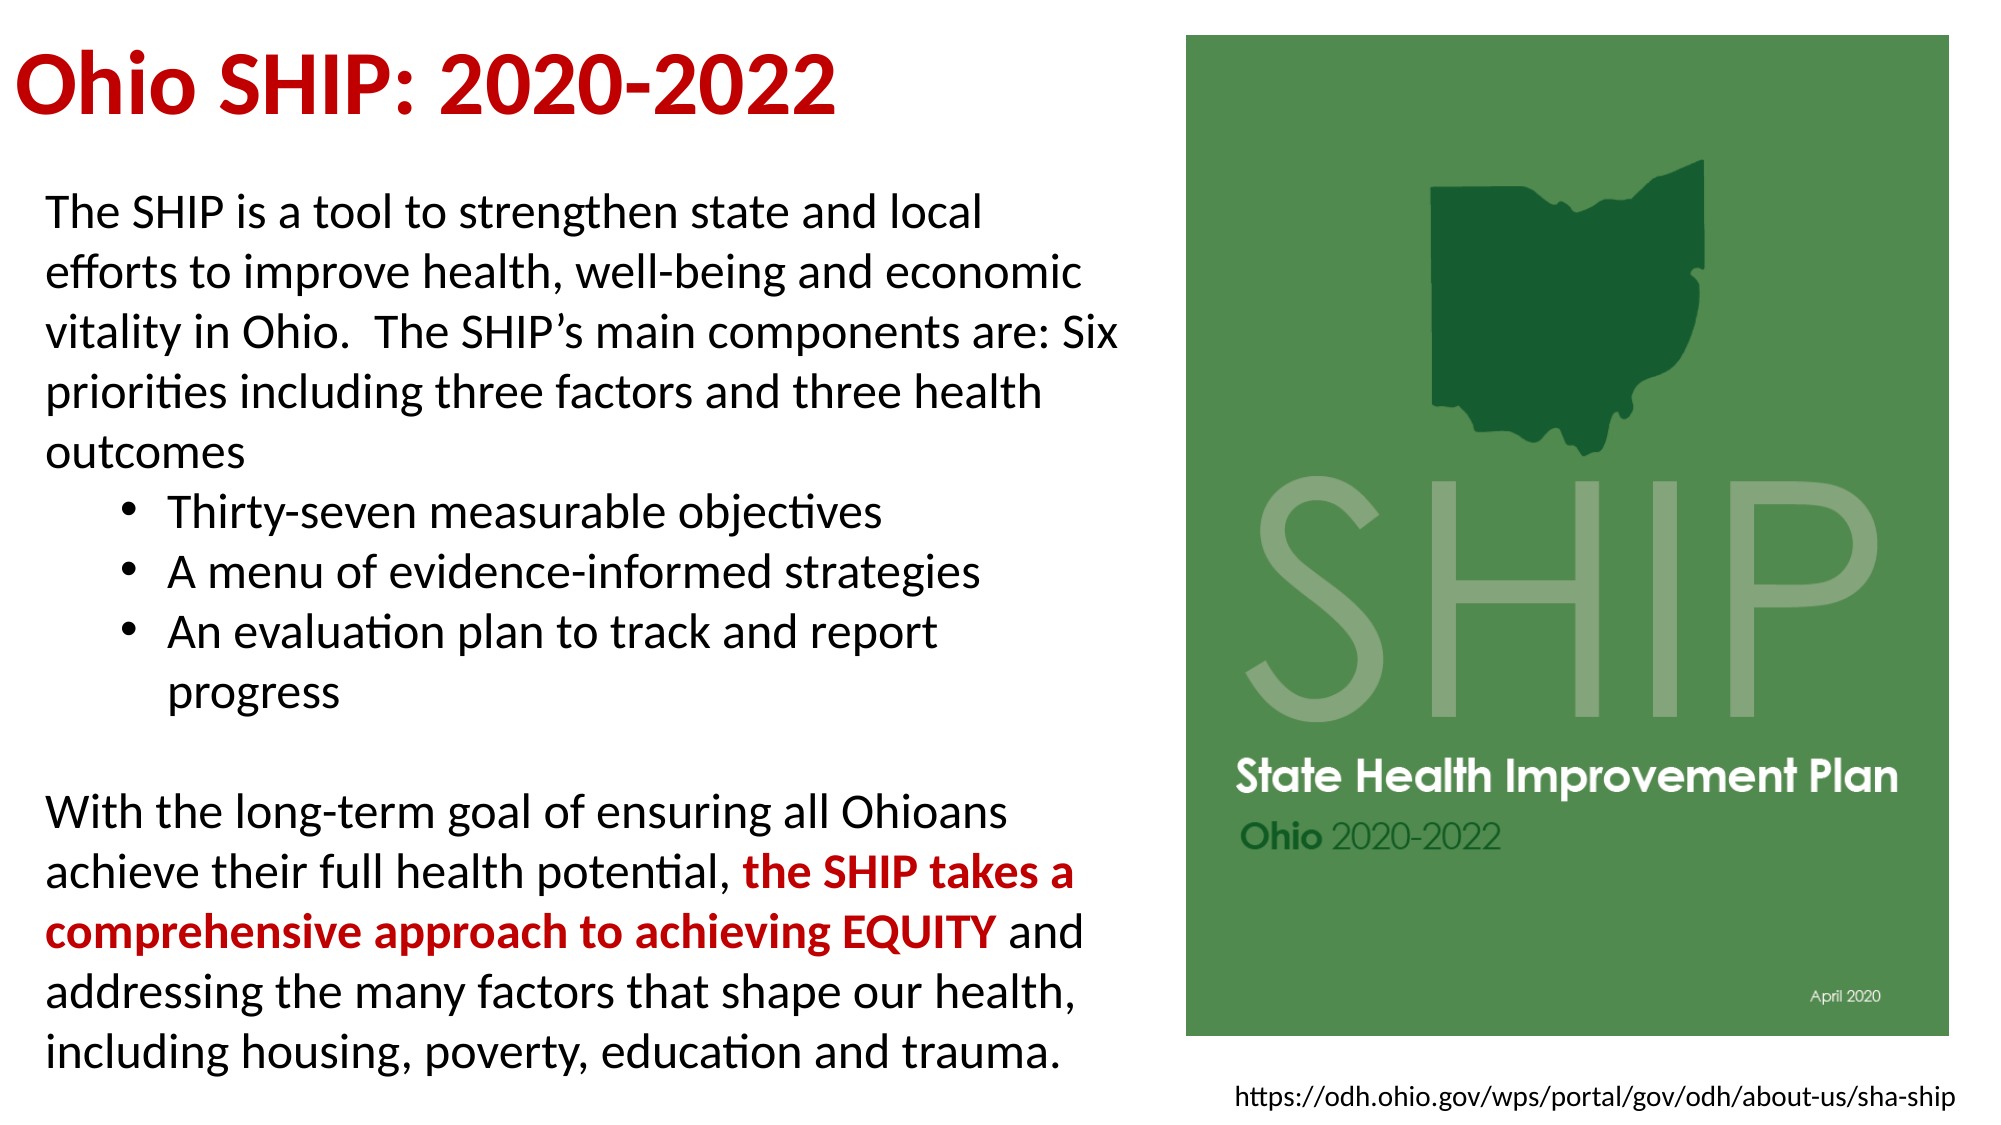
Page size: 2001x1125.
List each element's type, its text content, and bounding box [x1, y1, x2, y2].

title Ohio SHIP: 2020-2022 [0, 0, 1136, 171]
text_box The SHIP is a tool to strengthen state and local efforts to improve health, well-being and economic vitality in Ohio. The SHIP’s main components are: Six priorities including three factors and three health outcomes Thirty-seven measurable objectives A menu of evidence-informed strategies An evaluation plan to track and report progress With the long-term goal of ensuring all Ohioans achieve their full health potential, the SHIP takes a comprehensive approach to achieving EQUITY and addressing the many factors that shape our health, including housing, poverty, education and trauma. [30, 170, 1136, 1086]
text_box https://odh.ohio.gov/wps/portal/gov/odh/about-us/sha-ship [1219, 1069, 1972, 1120]
picture [1186, 35, 1949, 1036]
